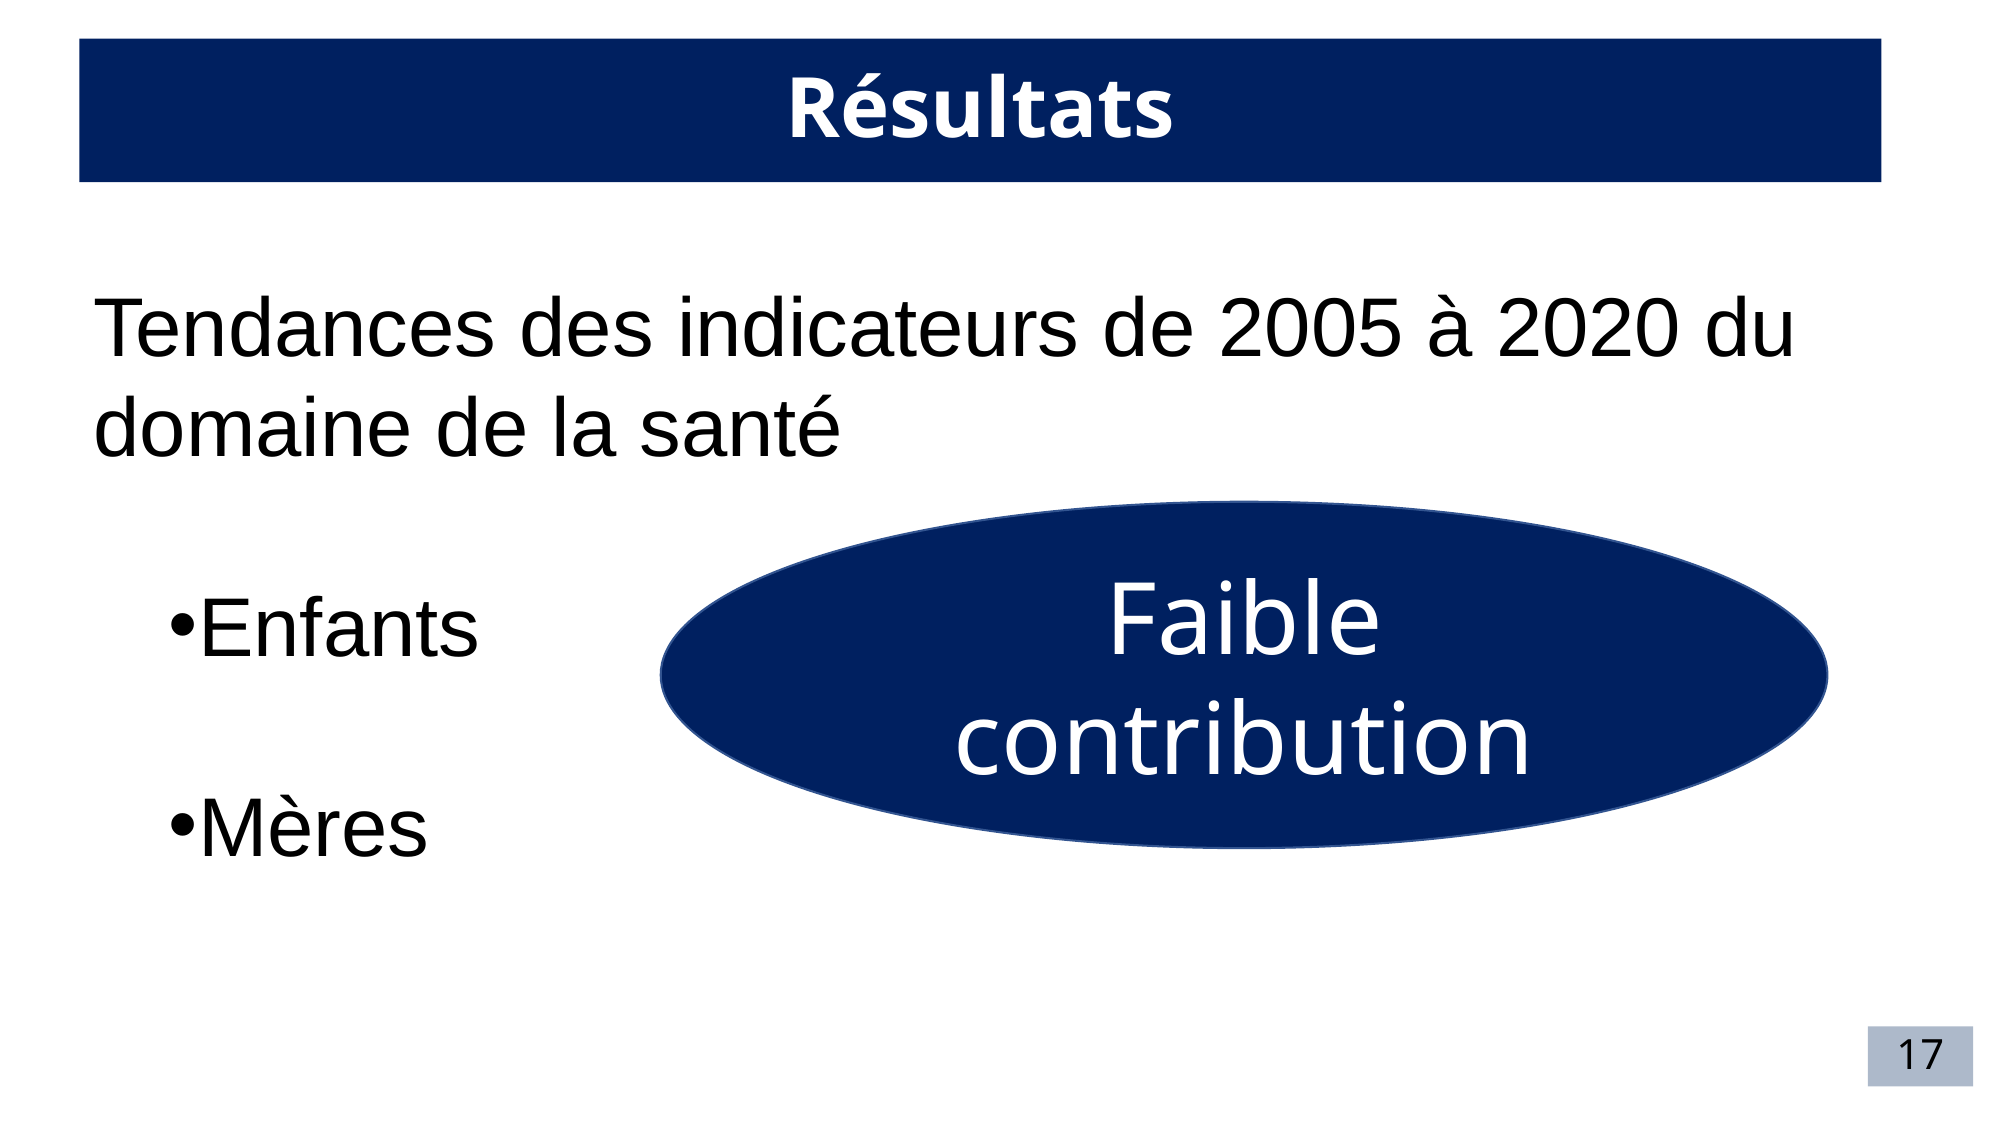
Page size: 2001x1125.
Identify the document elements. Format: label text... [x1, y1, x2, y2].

text_box Faible contribution [659, 500, 1829, 850]
text_box Résultats [79, 38, 1882, 183]
text_box Tendances des indicateurs de 2005 à 2020 du domaine de la santé Enfants Mères [79, 266, 1828, 881]
slide_number 17 [1867, 1026, 1974, 1087]
